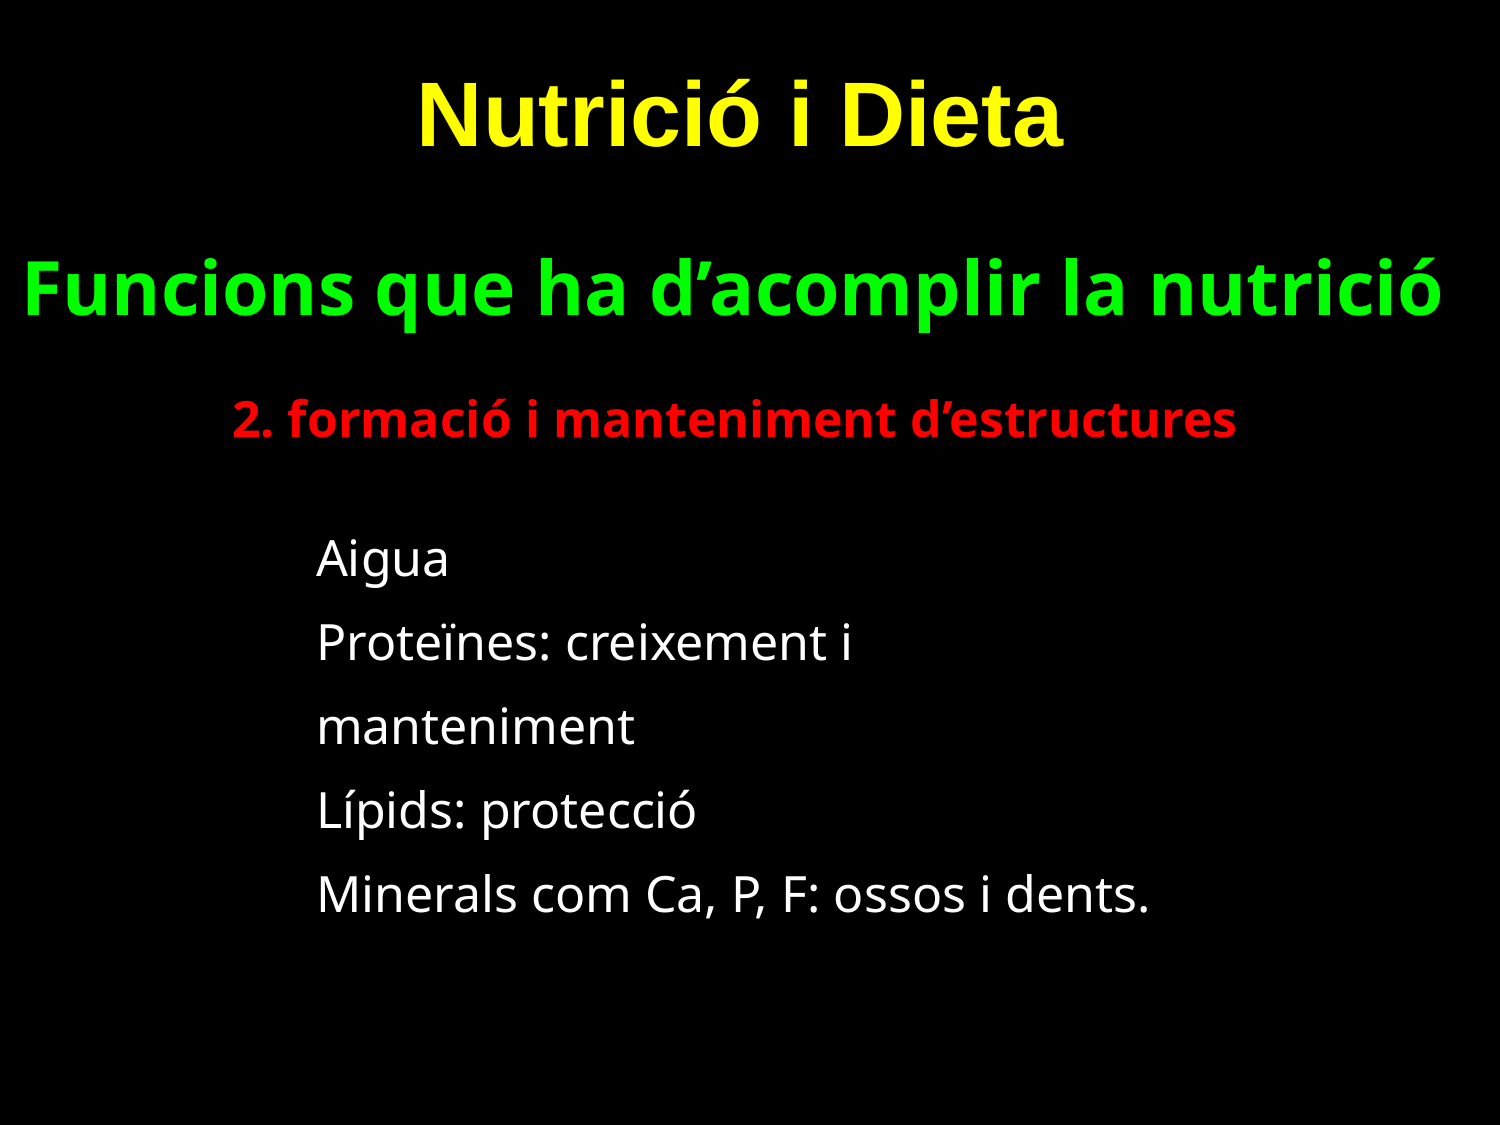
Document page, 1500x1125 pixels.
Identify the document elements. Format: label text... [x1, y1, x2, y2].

text_box Funcions que ha d’acomplir la nutrició [6, 160, 1480, 338]
text_box 2. formació i manteniment d’estructures [217, 349, 1253, 455]
text_box Aigua Proteïnes: creixement i manteniment Lípids: protecció Minerals com Ca, P, F: ossos i dents. [301, 495, 1199, 931]
text_box Nutrició i Dieta [401, 47, 1079, 160]
